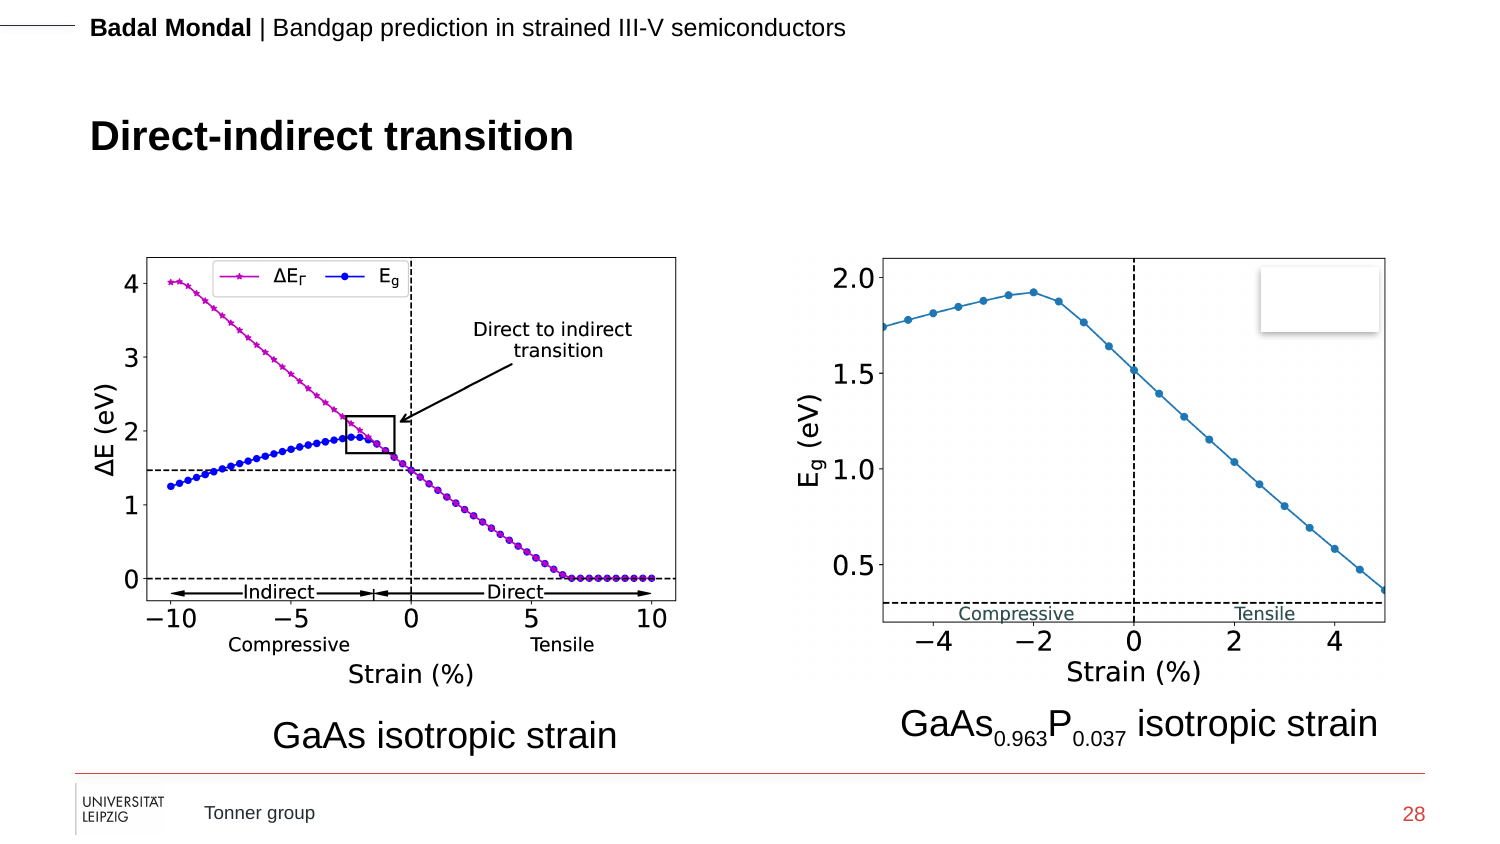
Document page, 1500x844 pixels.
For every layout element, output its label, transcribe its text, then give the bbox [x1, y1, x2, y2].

text_box GaAs0.963P0.037 isotropic strain [900, 699, 1408, 751]
title Direct-indirect transition [75, 41, 1426, 166]
slide_number 28 [1303, 800, 1426, 834]
picture [788, 250, 1394, 695]
picture [82, 245, 687, 700]
text_box GaAs isotropic strain [272, 711, 634, 757]
picture [75, 782, 165, 836]
